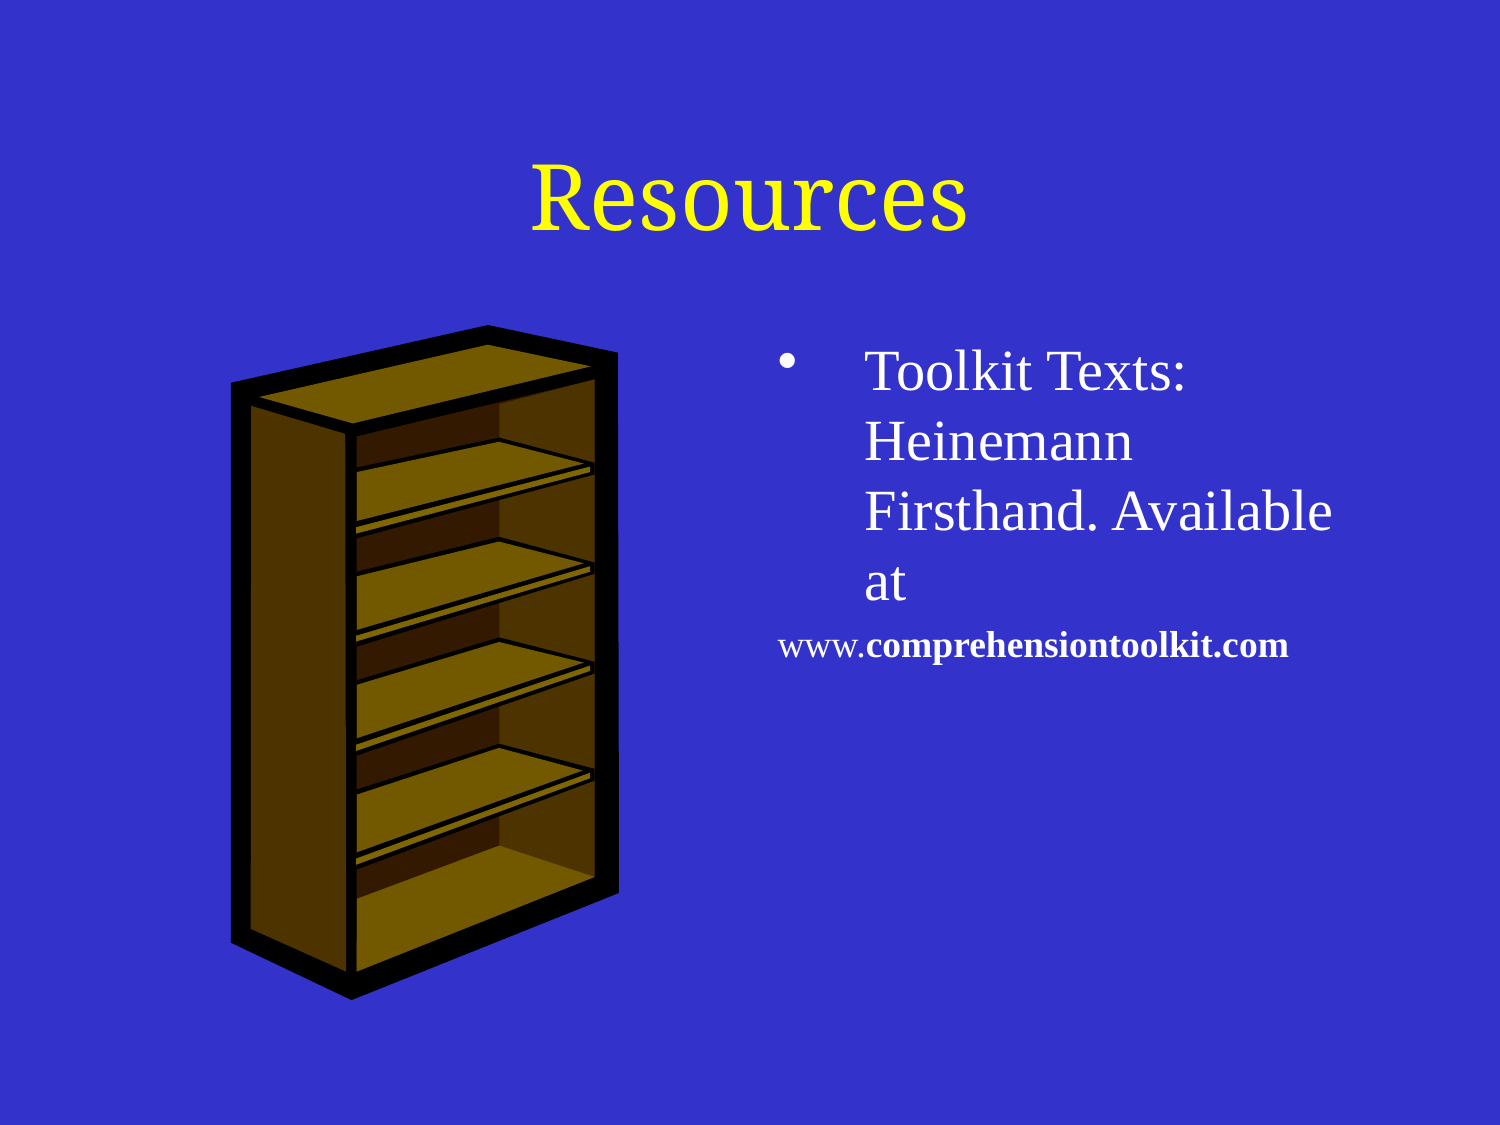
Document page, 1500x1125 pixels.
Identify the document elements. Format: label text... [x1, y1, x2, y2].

title Resources [112, 99, 1388, 288]
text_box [230, 324, 620, 1001]
list Toolkit Texts: Heinemann Firsthand. Available at www.comprehensiontoolkit.com [762, 324, 1388, 1001]
